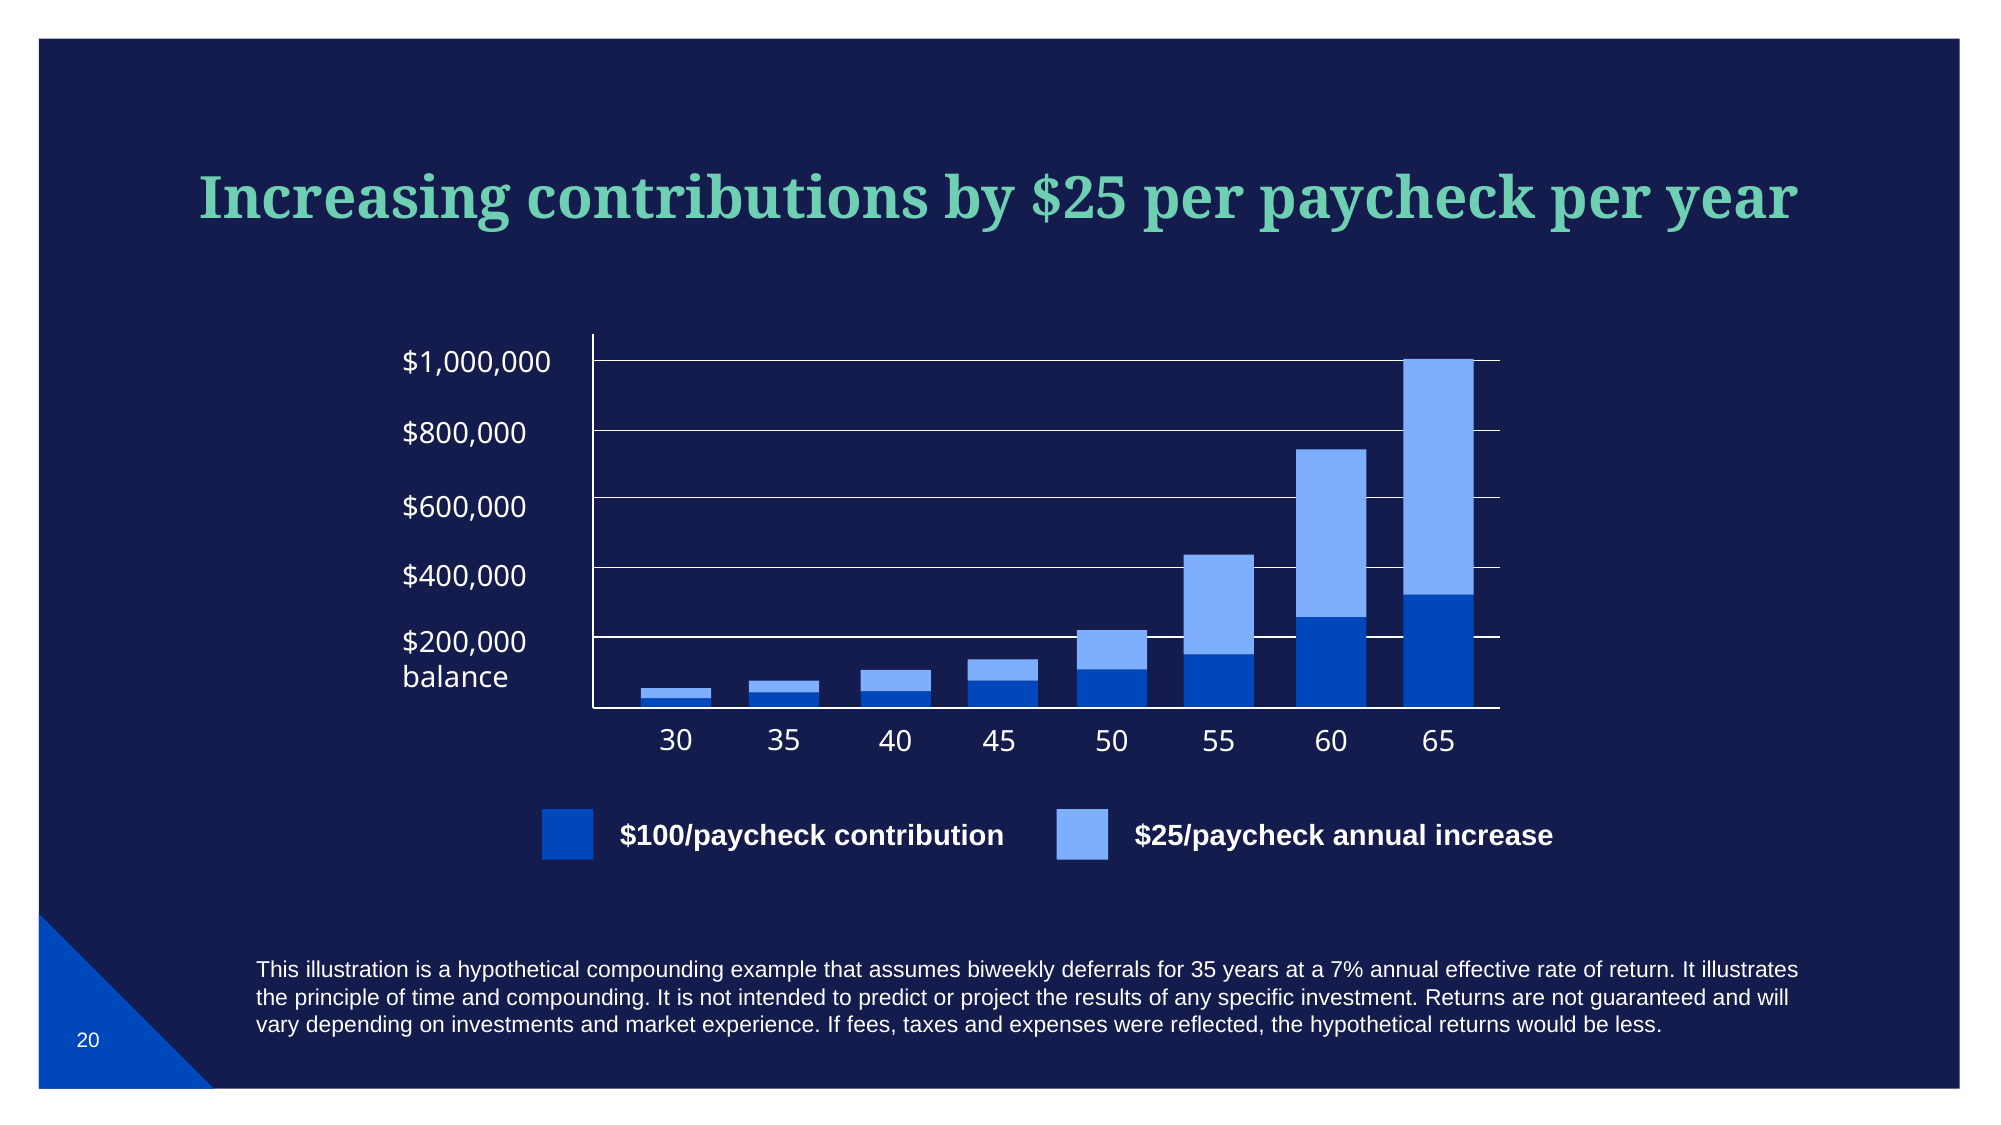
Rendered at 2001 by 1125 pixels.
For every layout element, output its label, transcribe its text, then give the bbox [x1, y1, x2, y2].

text_box This illustration is a hypothetical compounding example that assumes biweekly deferrals for 35 years at a 7% annual effective rate of return. It illustrates the principle of time and compounding. It is not intended to predict or project the results of any specific investment. Returns are not guaranteed and will vary depending on investments and market experience. If fees, taxes and expenses were reflected, the hypothetical returns would be less. [241, 947, 1821, 1045]
title Increasing contributions by $25 per paycheck per year [0, 160, 2000, 343]
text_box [387, 333, 1611, 860]
